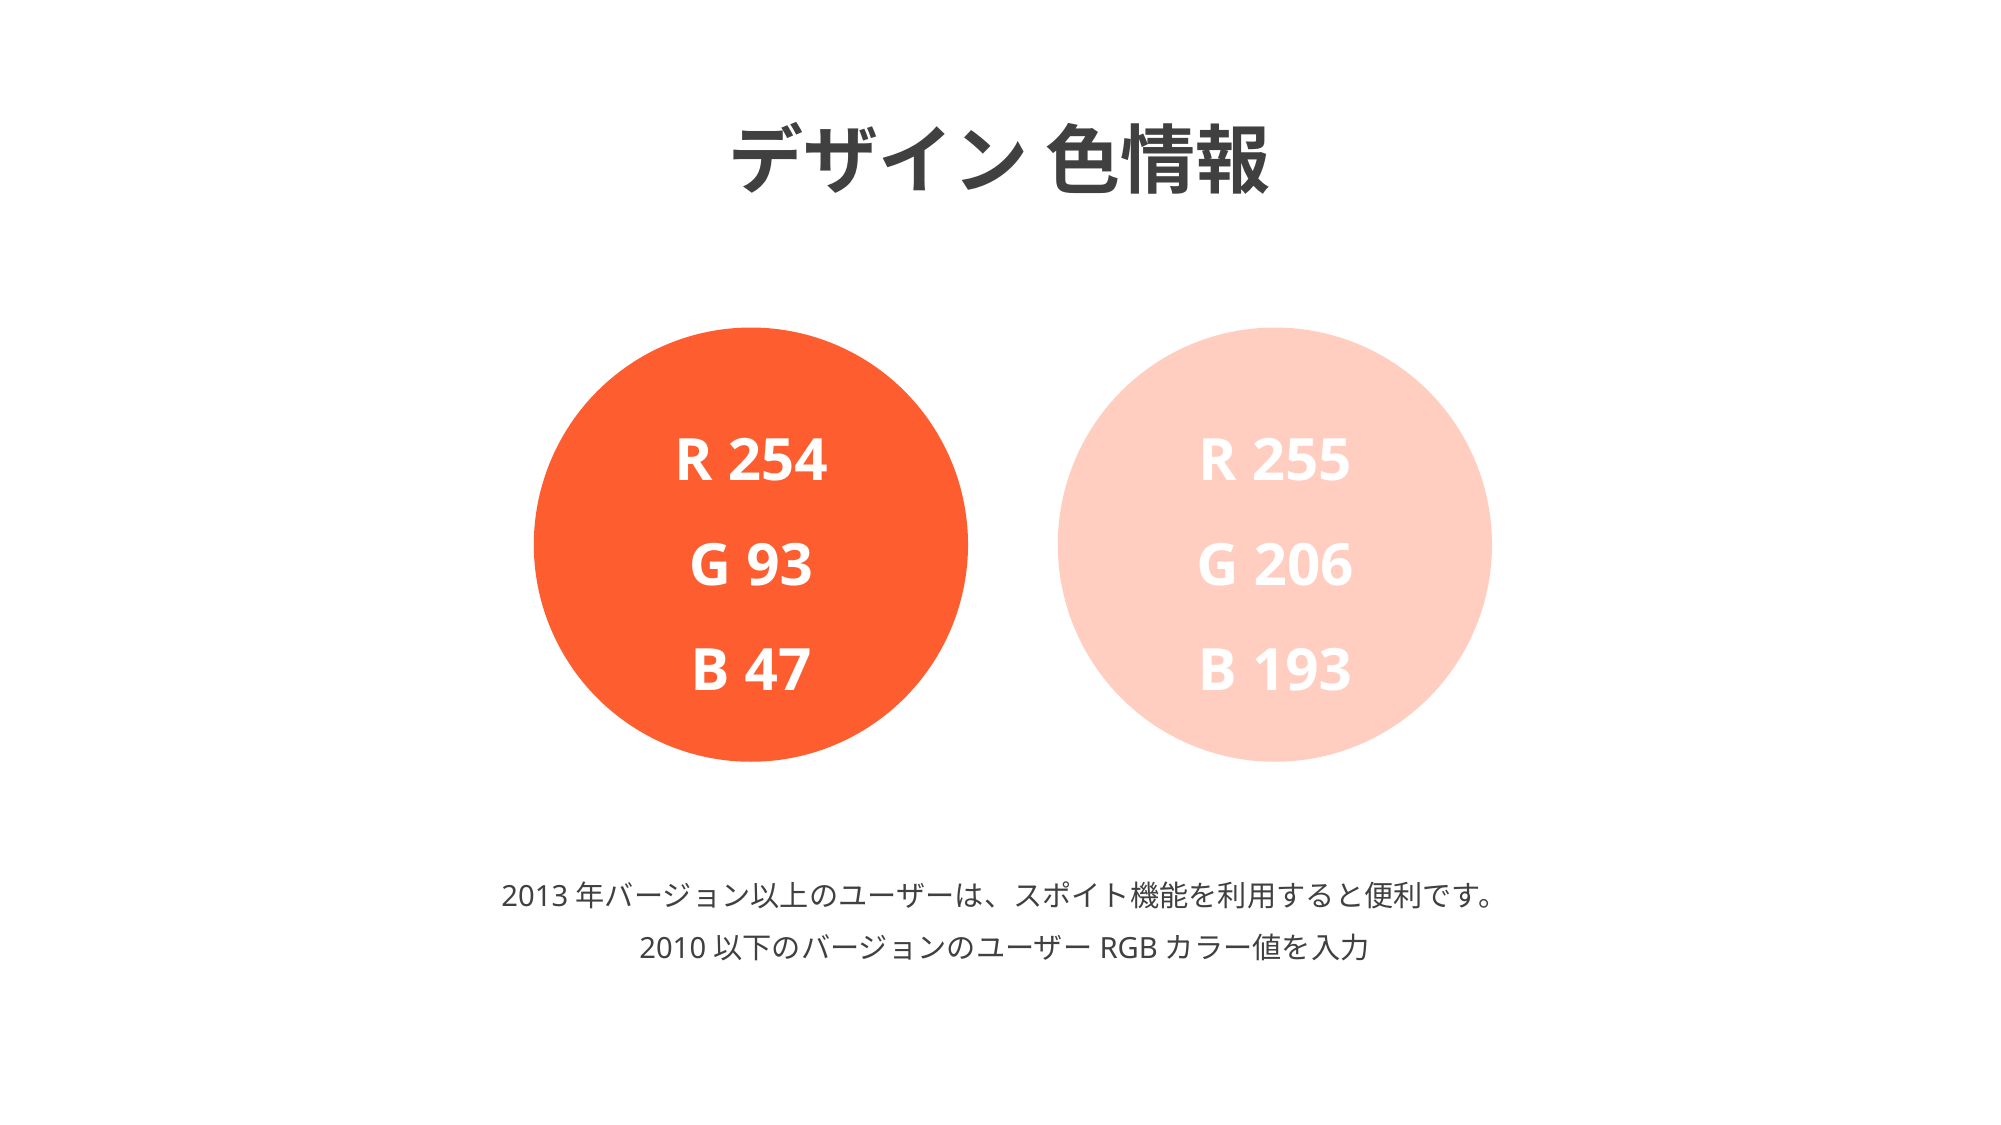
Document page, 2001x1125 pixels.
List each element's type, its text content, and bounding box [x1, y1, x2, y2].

text_box デザイン 色情報 [636, 60, 1364, 210]
text_box R 254 G 93 B 47 [532, 326, 970, 763]
text_box 2013年バージョン以上のユーザーは、スポイト機能を利用すると便利です。 2010以下のバージョンのユーザーRGBカラー値を入力 [377, 852, 1632, 972]
text_box R 255 G 206 B 193 [1056, 326, 1494, 763]
